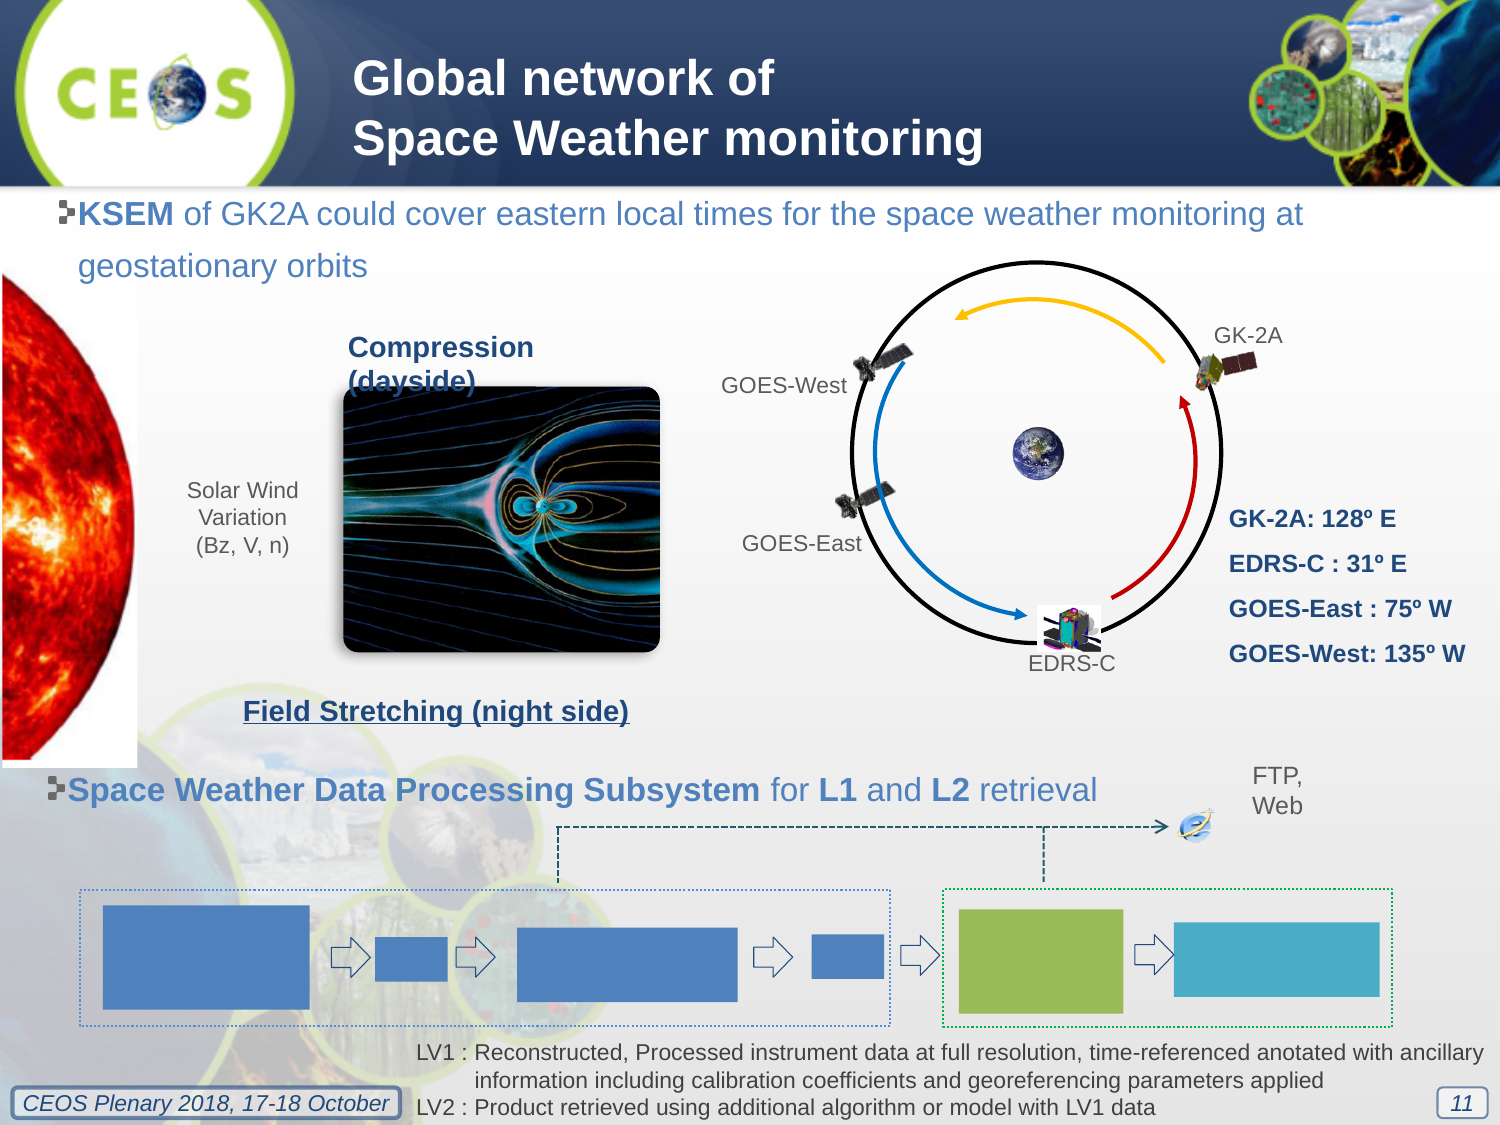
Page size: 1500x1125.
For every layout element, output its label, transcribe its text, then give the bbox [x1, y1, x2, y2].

text_box [77, 888, 892, 1028]
text_box EDRS-C [1013, 644, 1193, 684]
text_box KSEM of GK2A could cover eastern local times for the space weather monitoring at geostationary orbits [44, 173, 1500, 292]
text_box Field Stretching (night side) [228, 684, 660, 735]
text_box [1132, 932, 1176, 977]
text_box LV2 [809, 931, 887, 982]
picture [1036, 604, 1101, 652]
text_box Space Weather Data Processing Subsystem for L1 and L2 retrieval [33, 748, 1200, 816]
text_box Solar Wind Variation (Bz, V, n) [154, 467, 332, 565]
picture [59, 200, 75, 224]
text_box [941, 887, 1394, 1029]
text_box [898, 933, 942, 978]
picture [0, 0, 1500, 1125]
text_box FTP, Web [1216, 752, 1339, 828]
text_box Compression (dayside) [333, 320, 676, 406]
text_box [555, 826, 1170, 883]
list Global network of Space Weather monitoring [337, 37, 1275, 125]
text_box LV1 : Reconstructed, Processed instrument data at full resolution, time-referenced anotated with ancillary information including calibration coefficients and georeferencing parameters applied LV2 : Product retrieved using additional algorithm or model with LV1 data [401, 1030, 1500, 1125]
text_box [751, 935, 795, 980]
text_box [454, 935, 498, 980]
text_box GK-2A: 128º E EDRS-C : 31º E GOES-East : 75º W GOES-West: 135º W [1214, 480, 1486, 675]
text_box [706, 262, 1309, 644]
